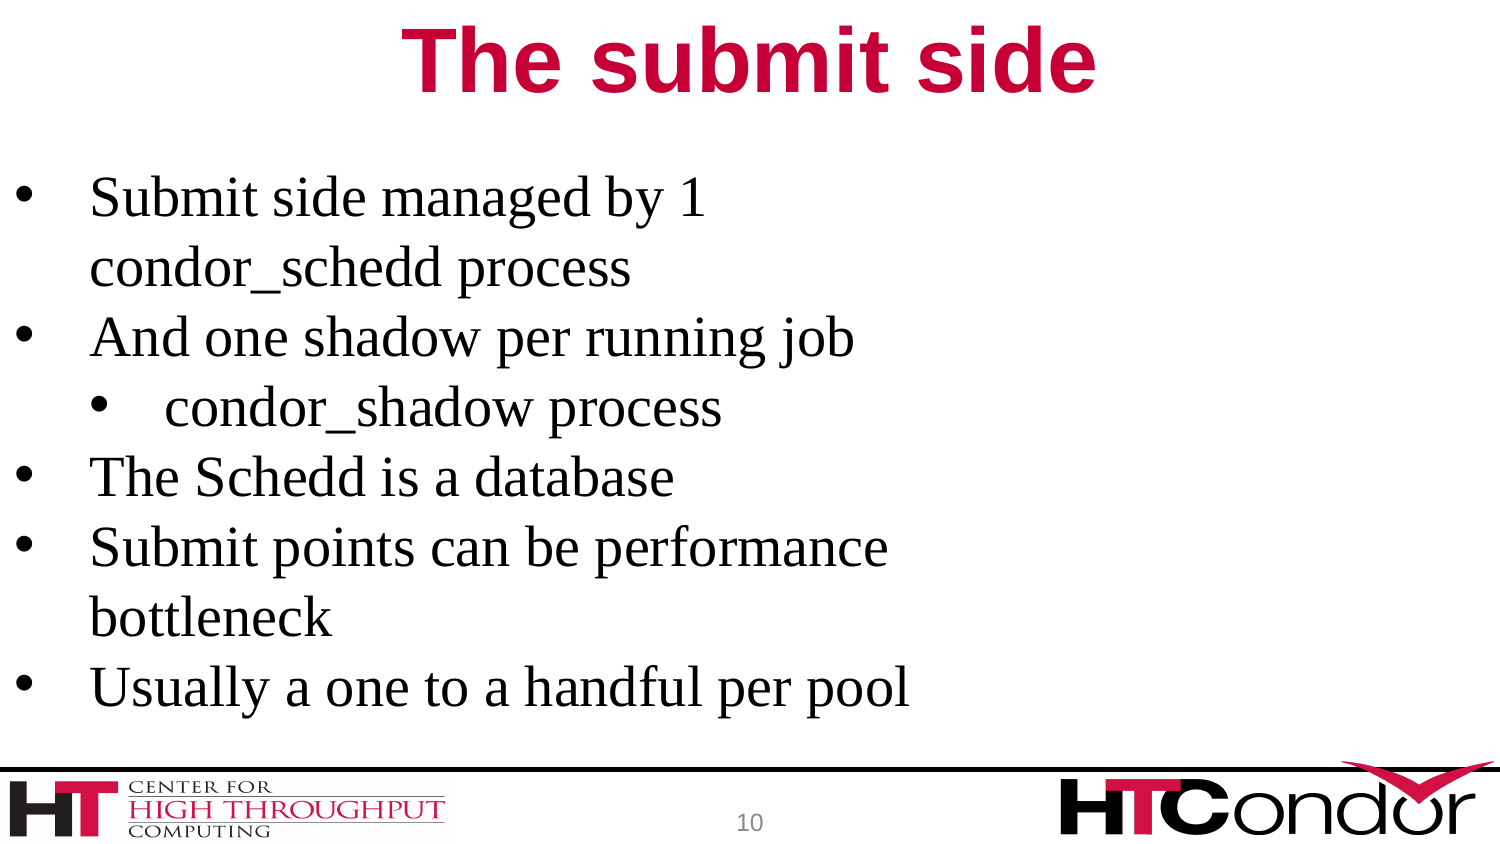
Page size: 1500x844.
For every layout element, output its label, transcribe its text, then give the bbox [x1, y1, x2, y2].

text_box Submit side managed by 1 condor_schedd process And one shadow per running job condor_shadow process The Schedd is a database Submit points can be performance bottleneck Usually a one to a handful per pool [0, 150, 1050, 796]
picture [1055, 760, 1500, 840]
title The submit side [0, 0, 1500, 113]
slide_number 10 [575, 798, 925, 844]
picture [0, 796, 454, 844]
